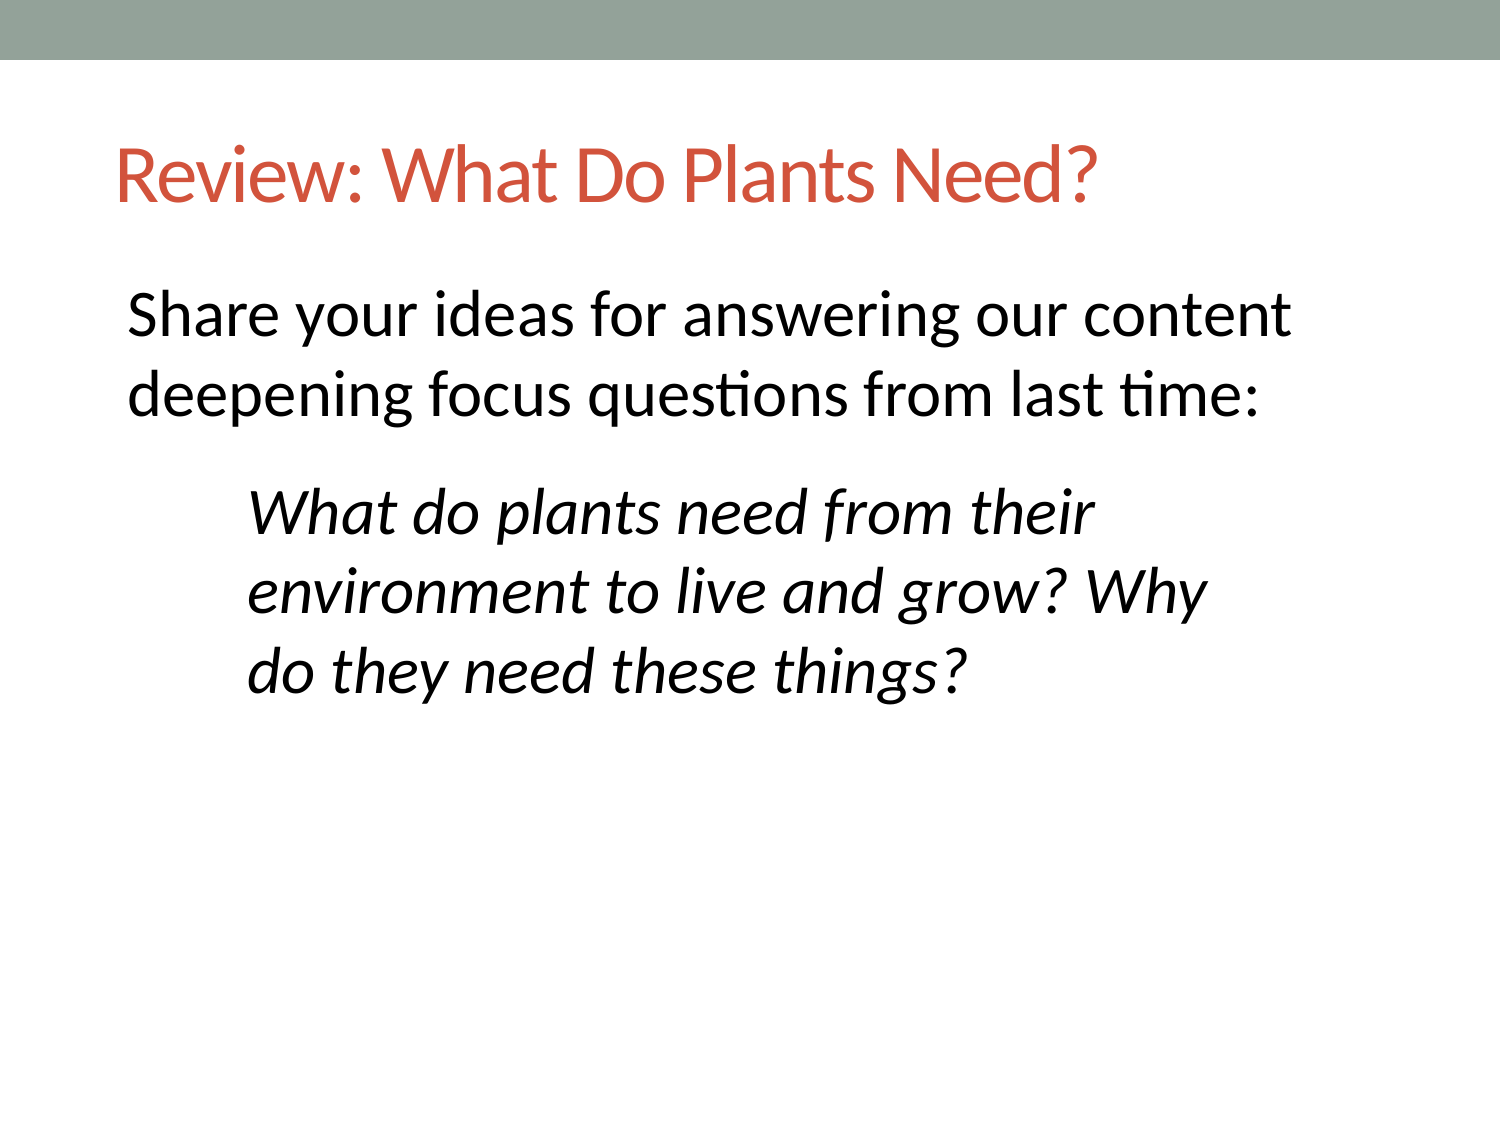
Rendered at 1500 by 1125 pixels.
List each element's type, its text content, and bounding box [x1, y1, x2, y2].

title Review: What Do Plants Need? [99, 87, 1425, 250]
list Share your ideas for answering our content deepening focus questions from last time: What do plants need from their environment to live and grow? Why do they need these things? [112, 262, 1400, 1063]
